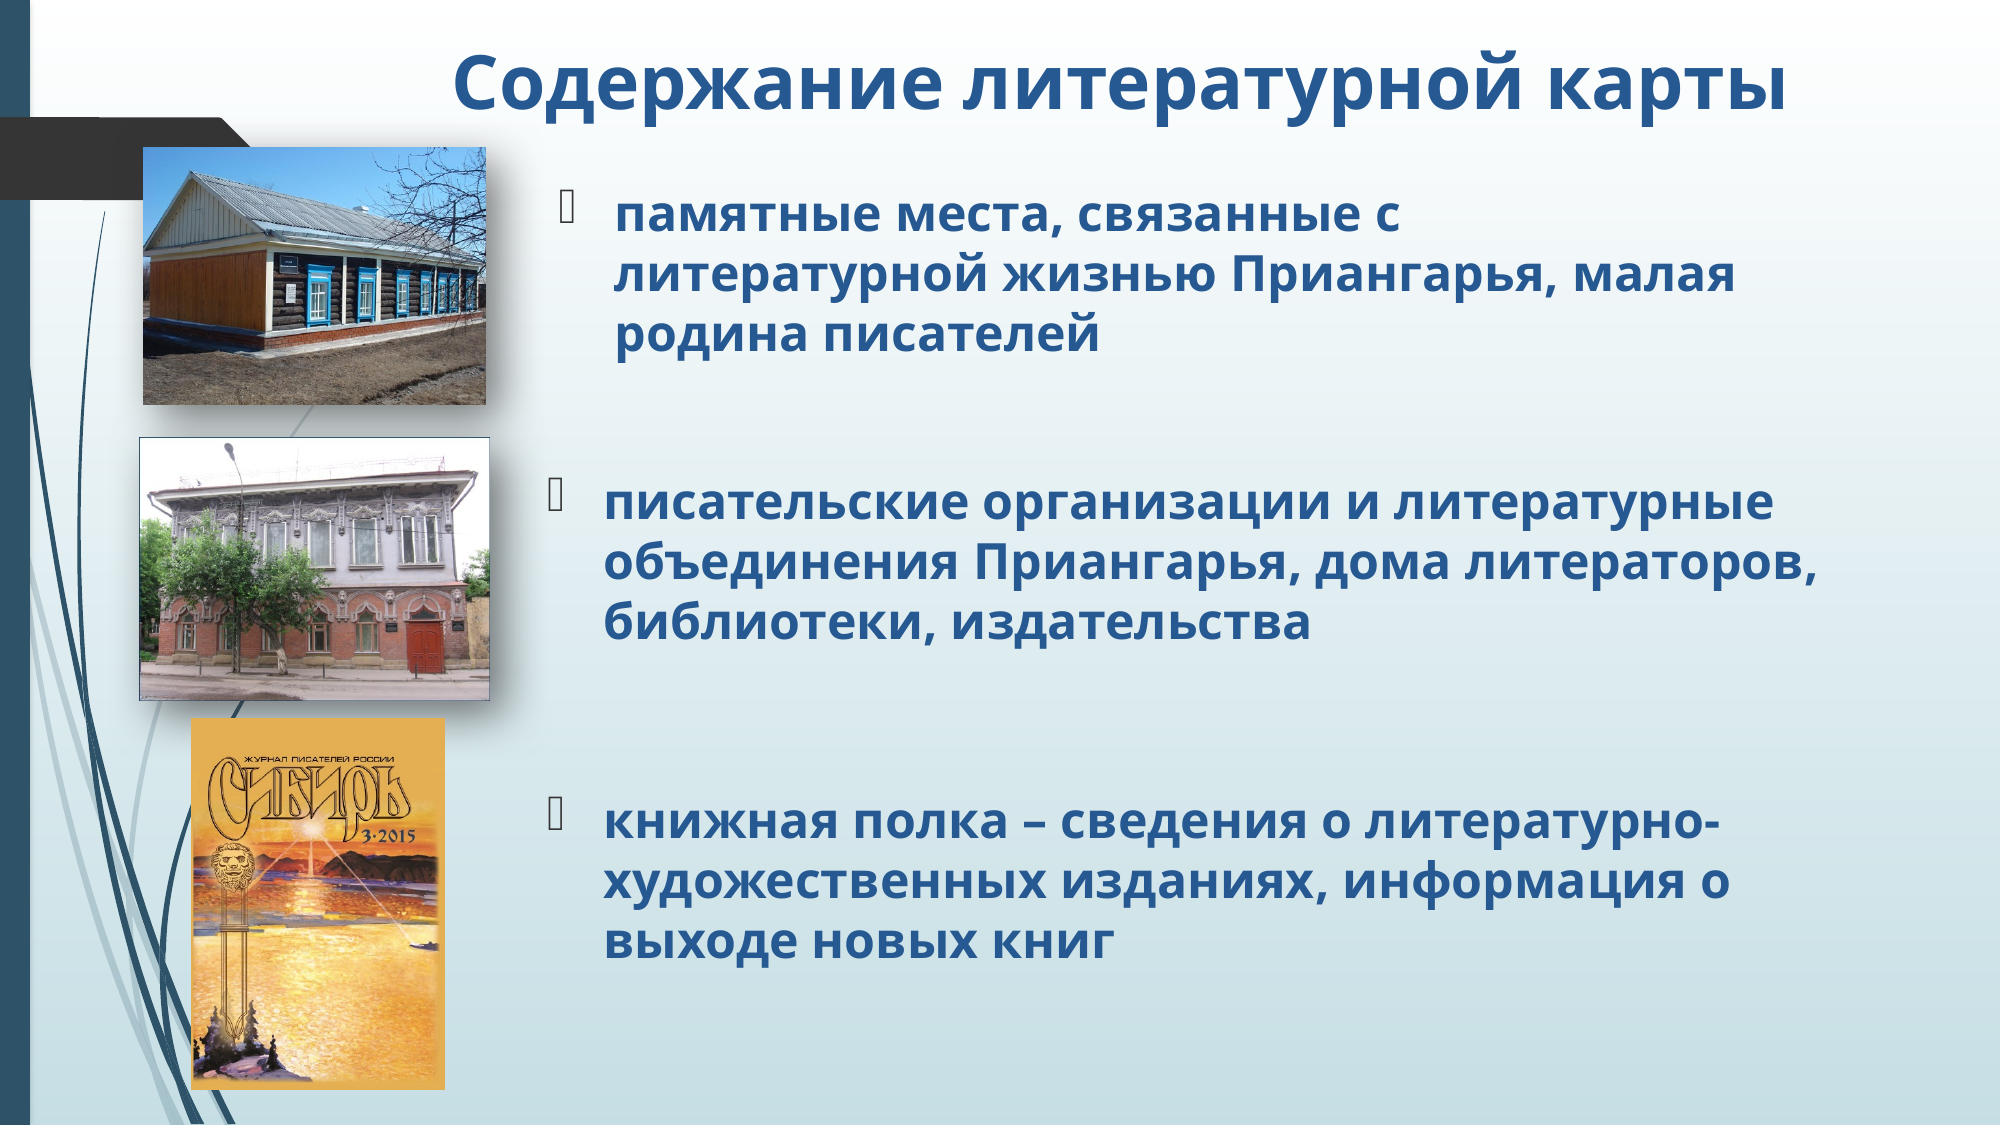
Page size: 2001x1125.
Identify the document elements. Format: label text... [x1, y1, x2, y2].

picture [191, 717, 445, 1090]
list памятные места, связанные с литературной жизнью Приангарья, малая родина писателей [543, 174, 1792, 431]
text_box книжная полка – сведения о литературно-художественных изданиях, информация о выходе новых книг [532, 781, 1856, 1102]
list писательские организации и литературные объединения Приангарья, дома литераторов, библиотеки, издательства [532, 462, 1878, 795]
picture [142, 147, 486, 405]
title Содержание литературной карты [436, 26, 1899, 237]
picture [139, 437, 490, 701]
